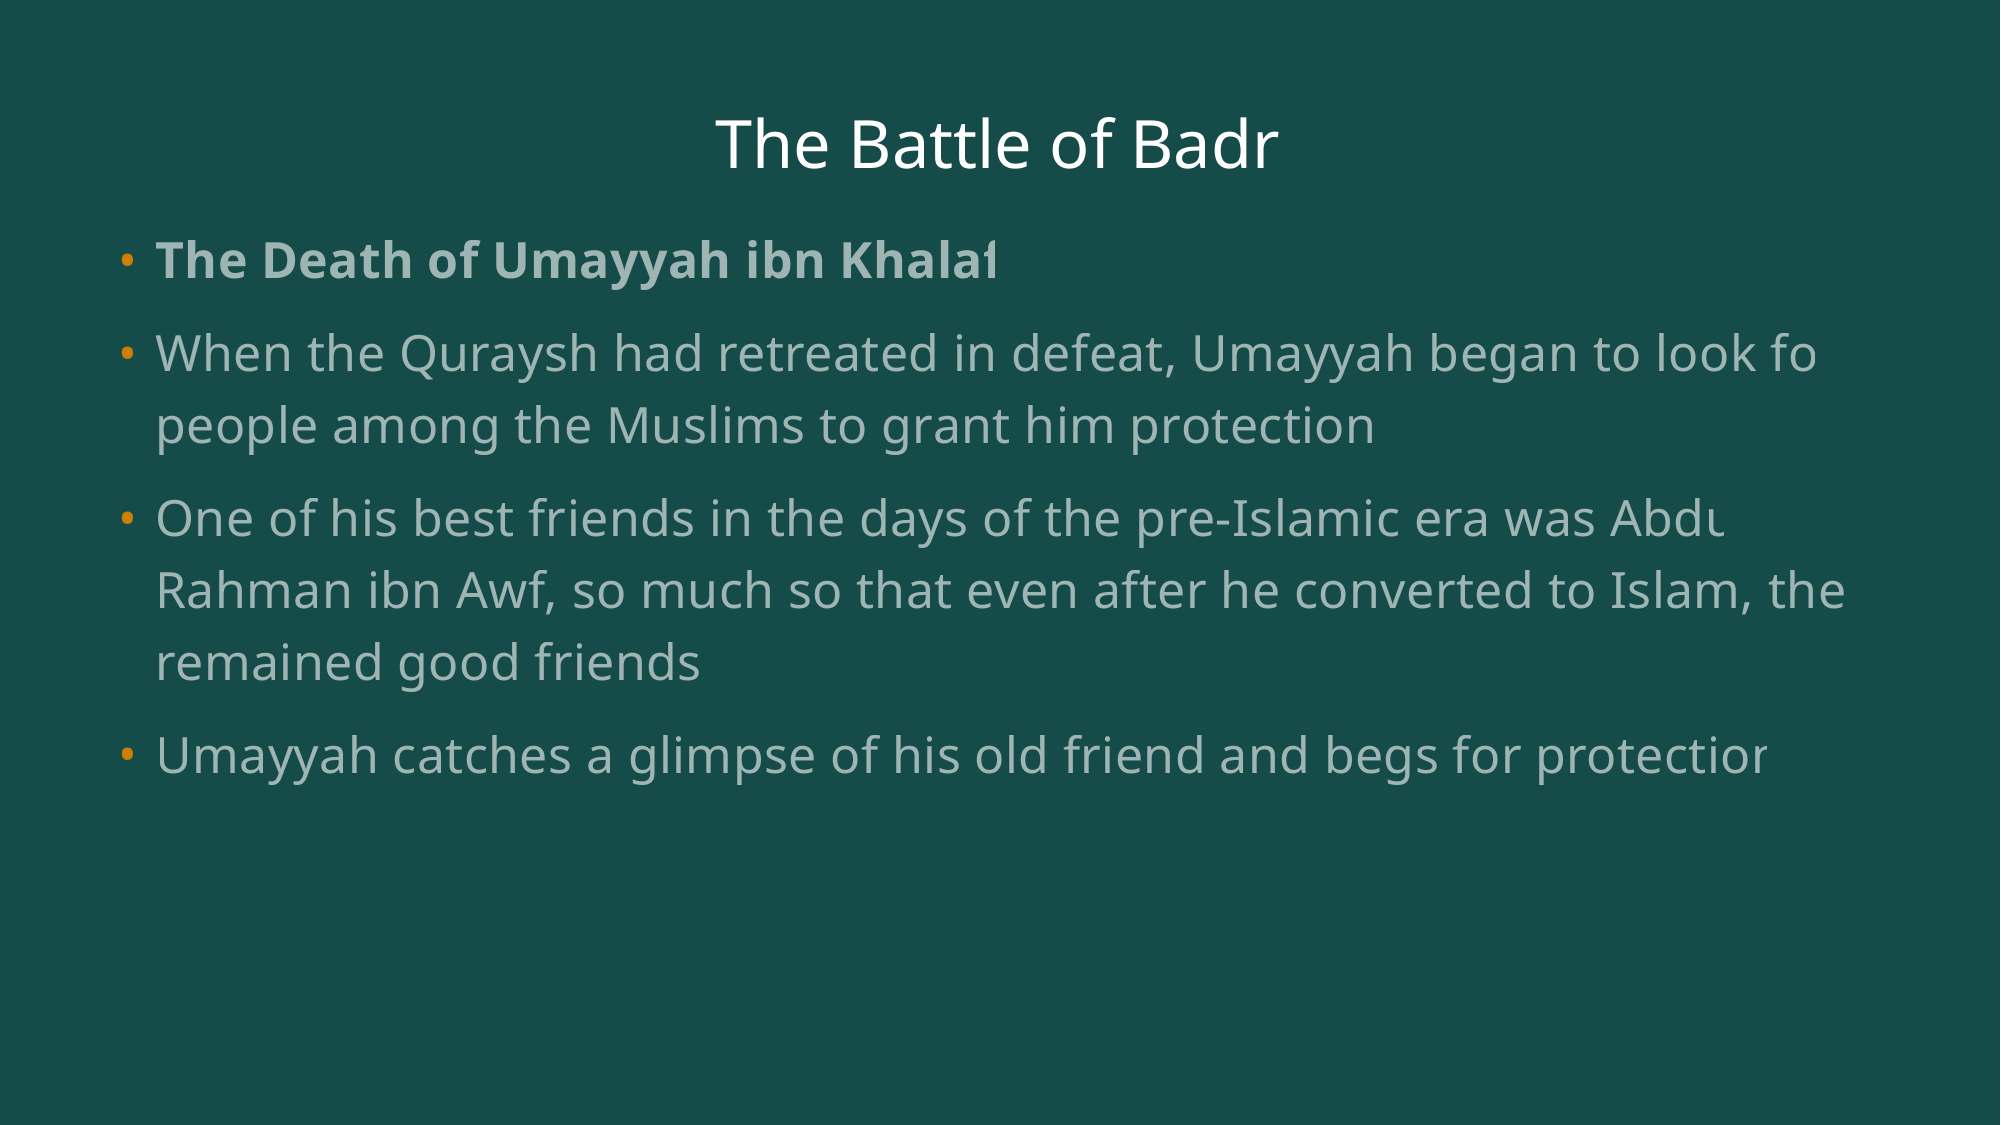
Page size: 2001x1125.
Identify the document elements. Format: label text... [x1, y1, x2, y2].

title The Battle of Badr [118, 101, 1878, 216]
list The Death of Umayyah ibn Khalaf When the Quraysh had retreated in defeat, Umayyah began to look for people among the Muslims to grant him protection. One of his best friends in the days of the pre-Islamic era was Abdul Rahman ibn Awf, so much so that even after he converted to Islam, they remained good friends. Umayyah catches a glimpse of his old friend and begs for protection. [118, 216, 1878, 947]
